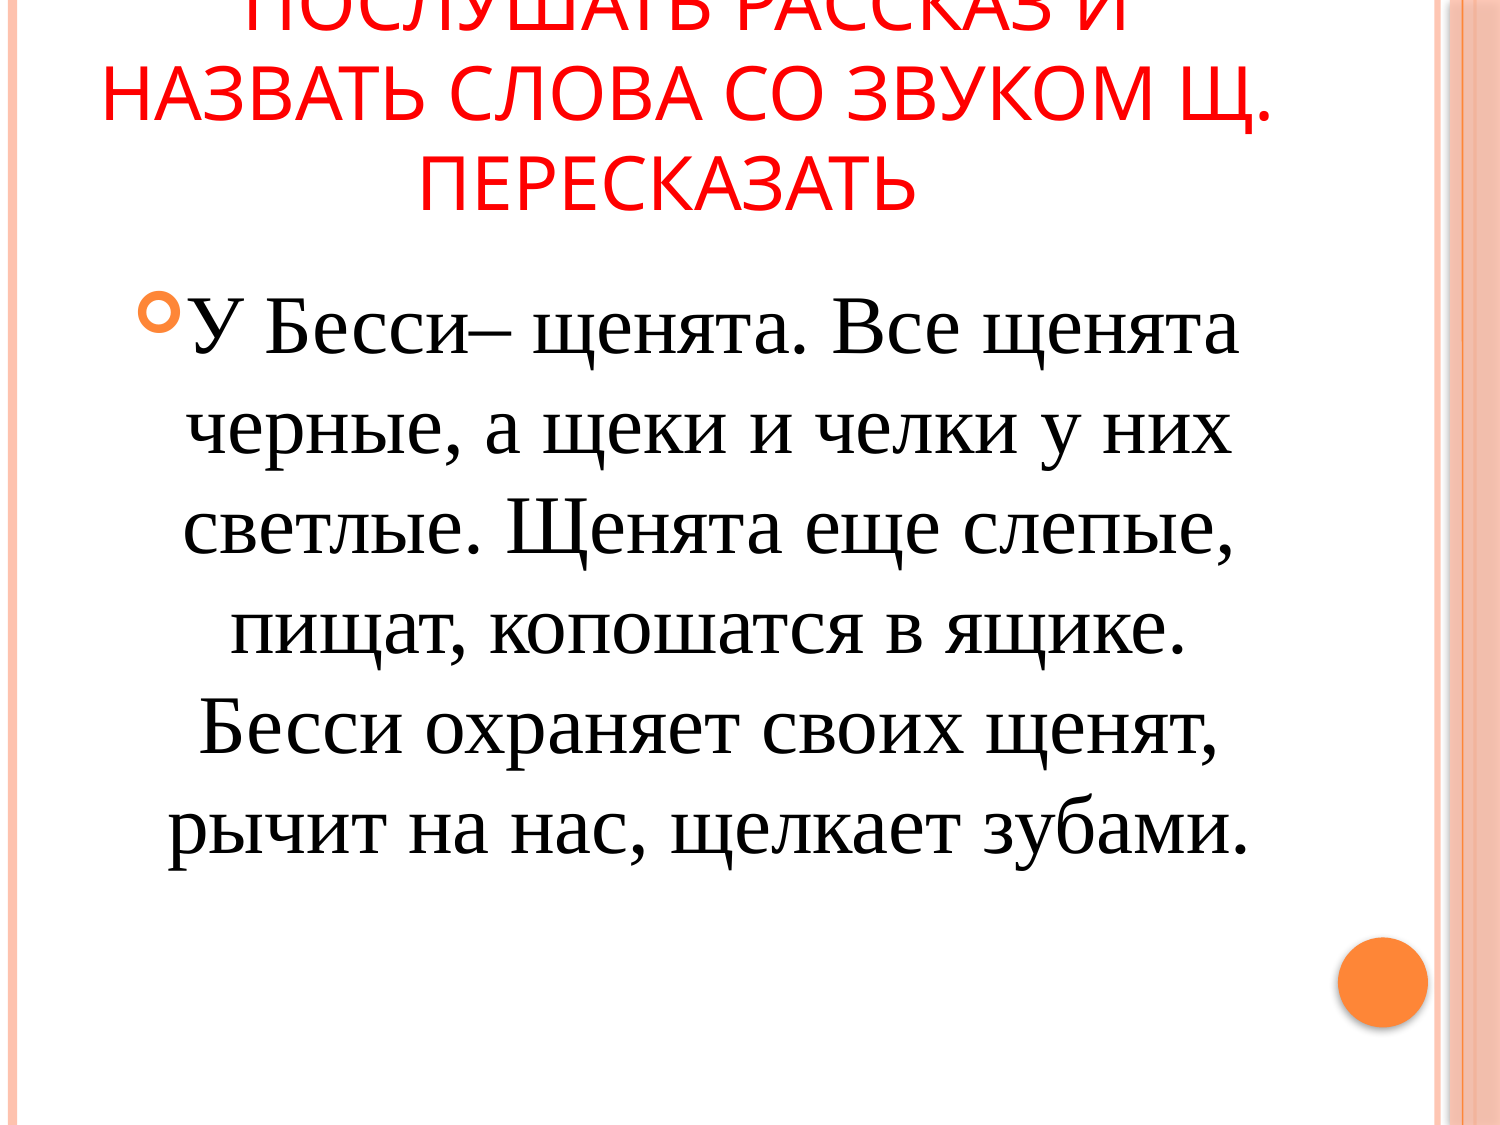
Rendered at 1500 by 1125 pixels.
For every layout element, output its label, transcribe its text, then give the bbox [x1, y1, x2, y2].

list У Бесси– щенята. Все щенята черные, а щеки и челки у них светлые. Щенята еще слепые, пищат, копошатся в ящике. Бесси охраняет своих щенят, рычит на нас, щелкает зубами. [75, 262, 1300, 1062]
title Послушать рассказ и назвать слова со звуком Щ. Пересказать [75, 45, 1300, 233]
